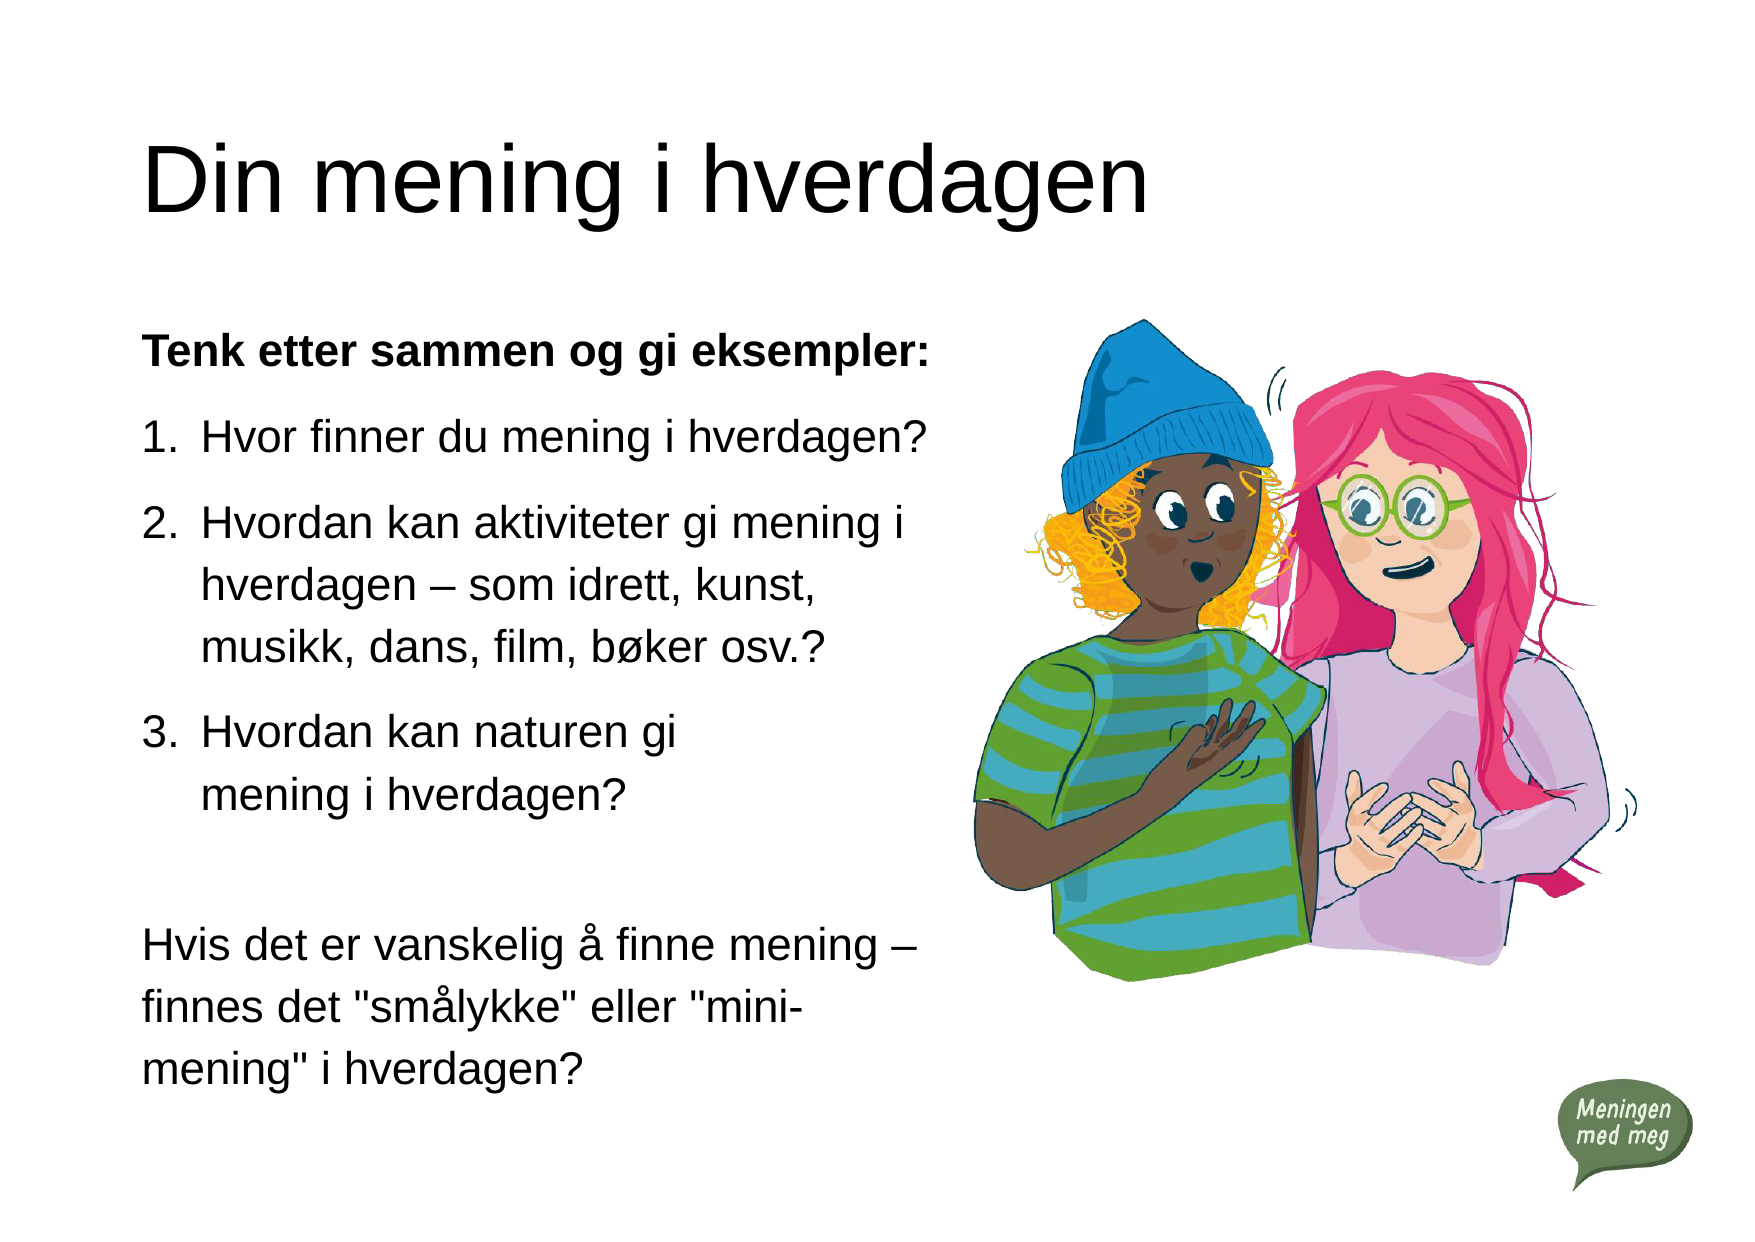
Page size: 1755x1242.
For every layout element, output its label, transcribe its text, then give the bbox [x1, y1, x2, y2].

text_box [972, 319, 1638, 982]
title Din mening i hverdagen [131, 114, 1624, 324]
picture [1556, 1078, 1693, 1193]
text_box Tenk etter sammen og gi eksempler: Hvor finner du mening i hverdagen? Hvordan kan aktiviteter gi mening i hverdagen – som idrett, kunst, musikk, dans, film, bøker osv.? Hvordan kan naturen gi mening i hverdagen? Hvis det er vanskelig å finne mening – finnes det "smålykke" eller "mini- mening" i hverdagen? [139, 287, 938, 1094]
